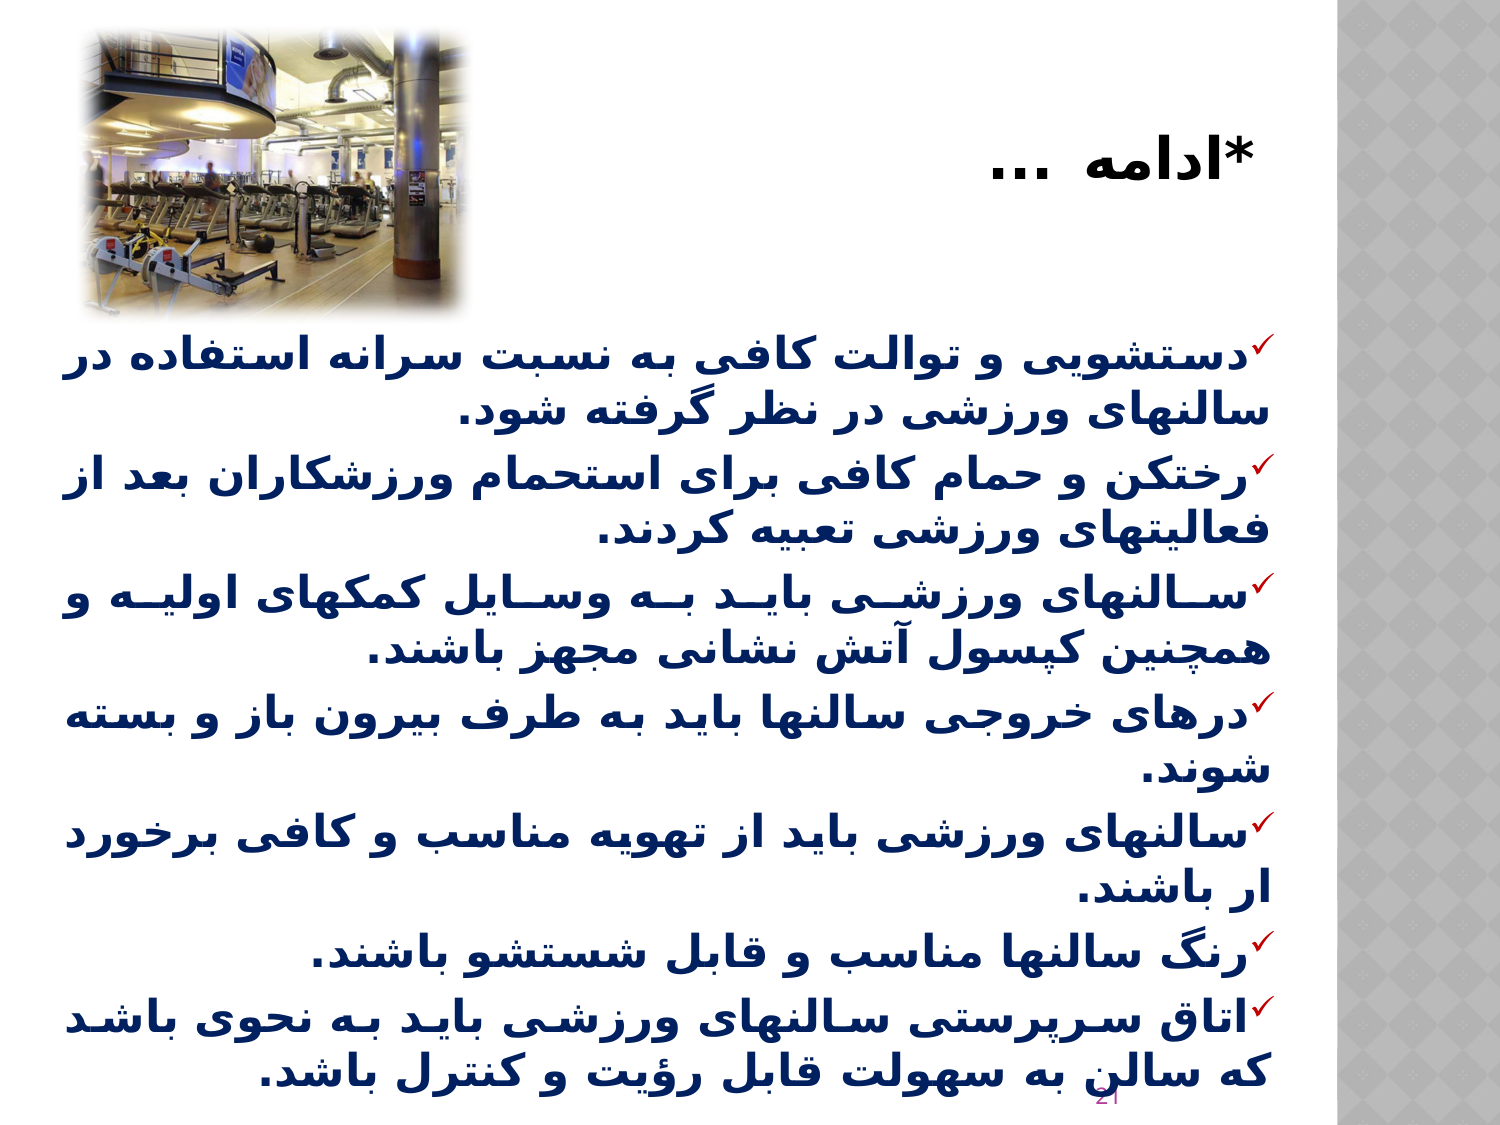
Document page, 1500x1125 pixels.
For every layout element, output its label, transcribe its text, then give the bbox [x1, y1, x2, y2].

list دستشویی و توالت کافی به نسبت سرانه استفاده در سالنهای ورزشی در نظر گرفته شود. رختکن و حمام کافی برای استحمام ورزشکاران بعد از فعالیتهای ورزشی تعبیه کردند. سالنهای ورزشی باید به وسایل کمکهای اولیه و همچنین کپسول آتش نشانی مجهز باشند. درهای خروجی سالنها باید به طرف بیرون باز و بسته شوند. سالنهای ورزشی باید از تهویه مناسب و کافی برخورد ار باشند. رنگ سالنها مناسب و قابل شستشو باشند. اتاق سرپرستی سالنهای ورزشی باید به نحوی باشد که سالن به سهولت قابل رؤیت و کنترل باشد. [50, 317, 1288, 1113]
picture [74, 24, 476, 326]
slide_number 21 [1025, 1075, 1122, 1113]
title *ادامه ... [480, 52, 1263, 240]
